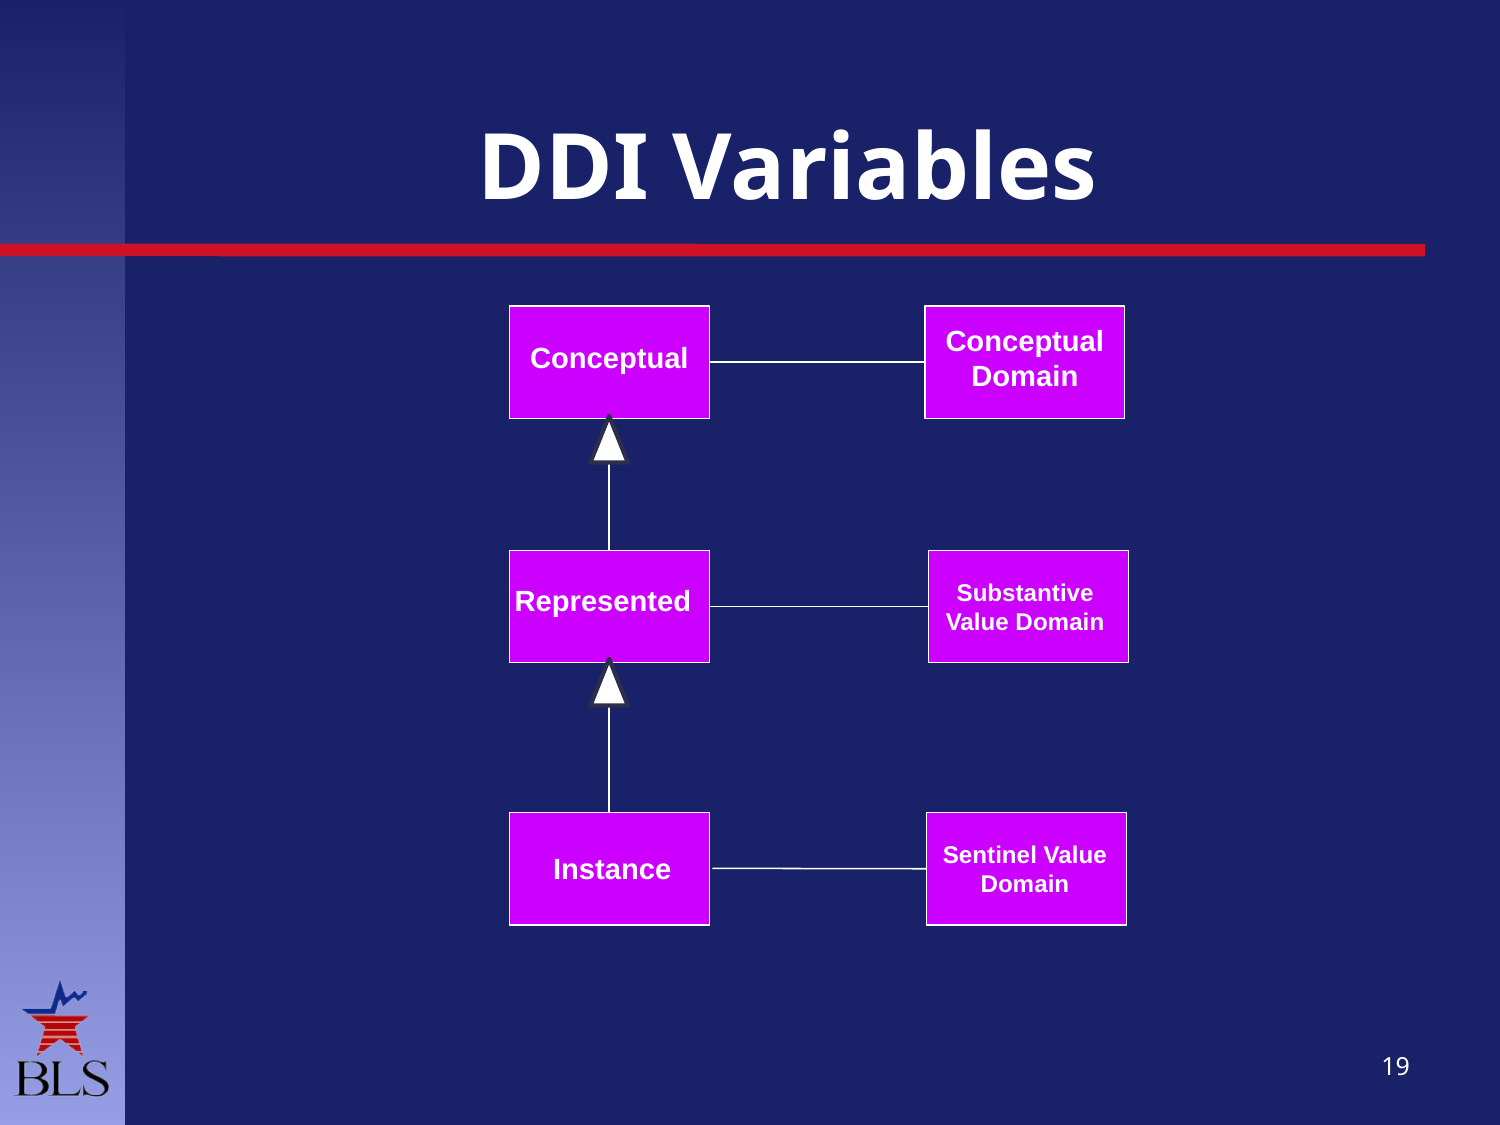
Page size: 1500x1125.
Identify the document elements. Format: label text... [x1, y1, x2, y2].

text_box Sentinel Value Domain [926, 824, 1124, 913]
text_box Represented [496, 575, 710, 625]
text_box ` [588, 413, 630, 465]
text_box ` [588, 656, 630, 708]
text_box [923, 304, 1127, 421]
picture [0, 974, 125, 1125]
text_box [924, 810, 1129, 927]
text_box [507, 304, 711, 421]
text_box [926, 548, 1130, 665]
text_box Conceptual Domain [926, 313, 1124, 401]
text_box Conceptual [511, 313, 708, 401]
text_box [507, 614, 711, 665]
text_box Instance [512, 843, 713, 894]
text_box [507, 810, 711, 927]
text_box [507, 548, 711, 606]
title DDI Variables [149, 44, 1426, 226]
text_box Substantive Value Domain [928, 562, 1123, 651]
slide_number 19 [1312, 1037, 1425, 1098]
